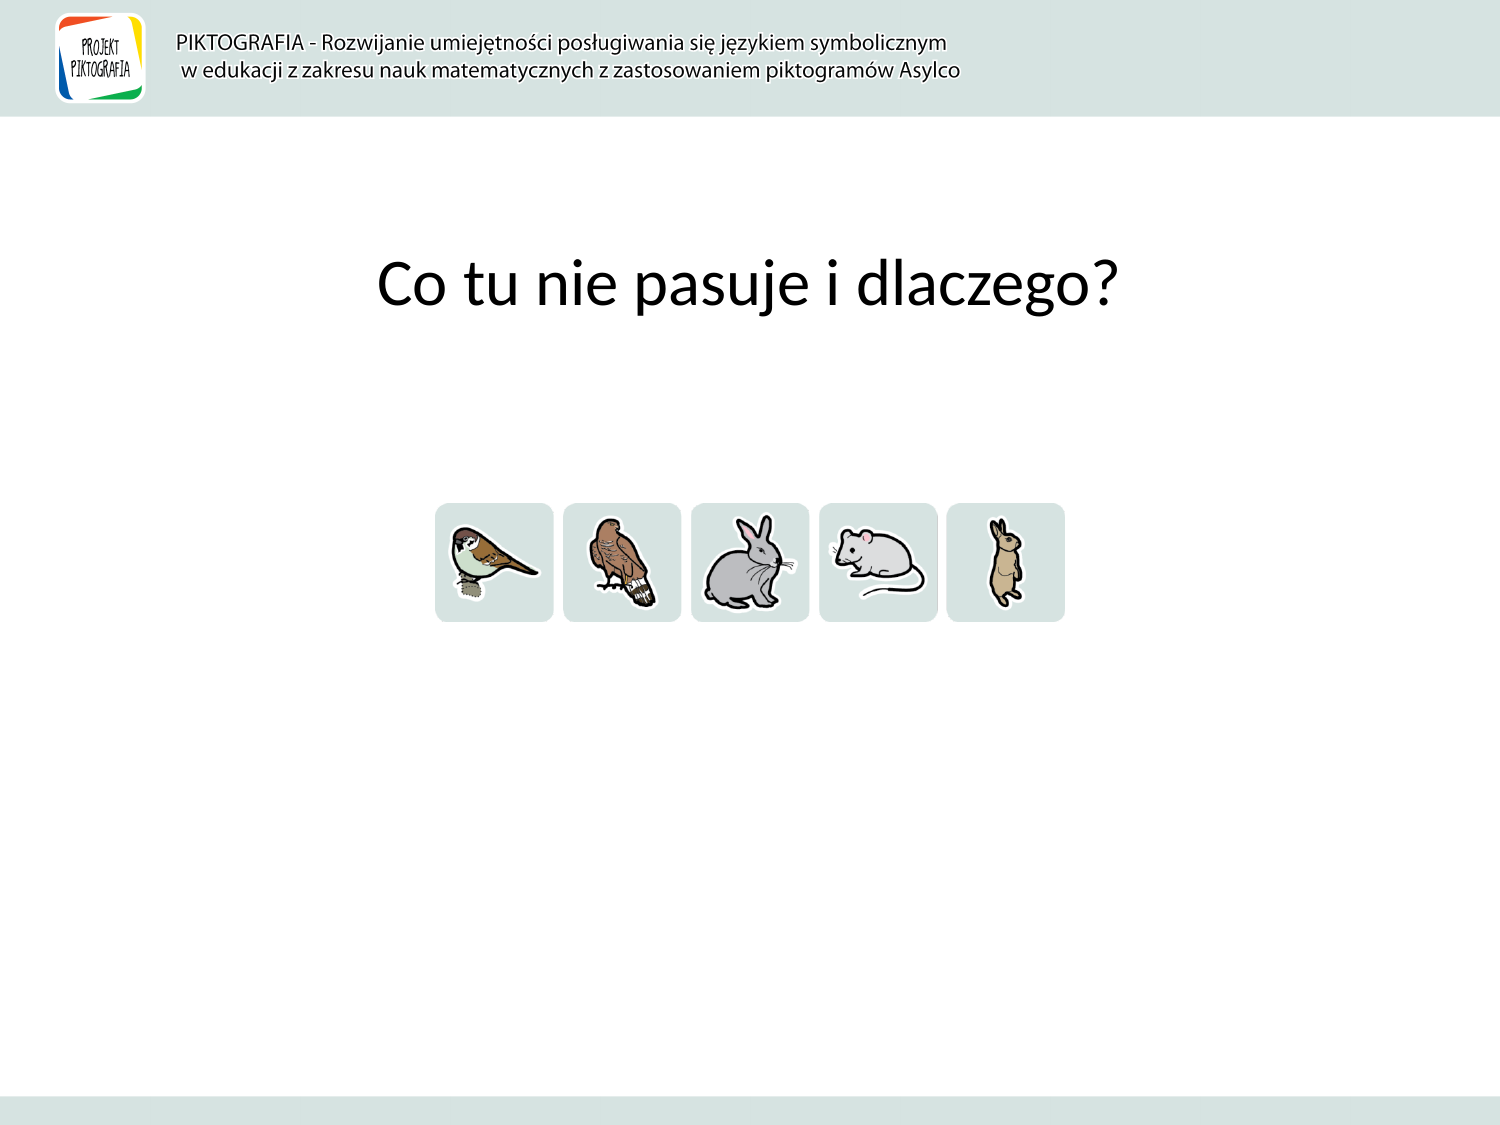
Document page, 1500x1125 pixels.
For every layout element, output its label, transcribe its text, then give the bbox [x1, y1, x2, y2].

picture [0, 327, 1500, 1125]
picture [0, 0, 1500, 231]
text_box Co tu nie pasuje i dlaczego? [0, 231, 1500, 327]
